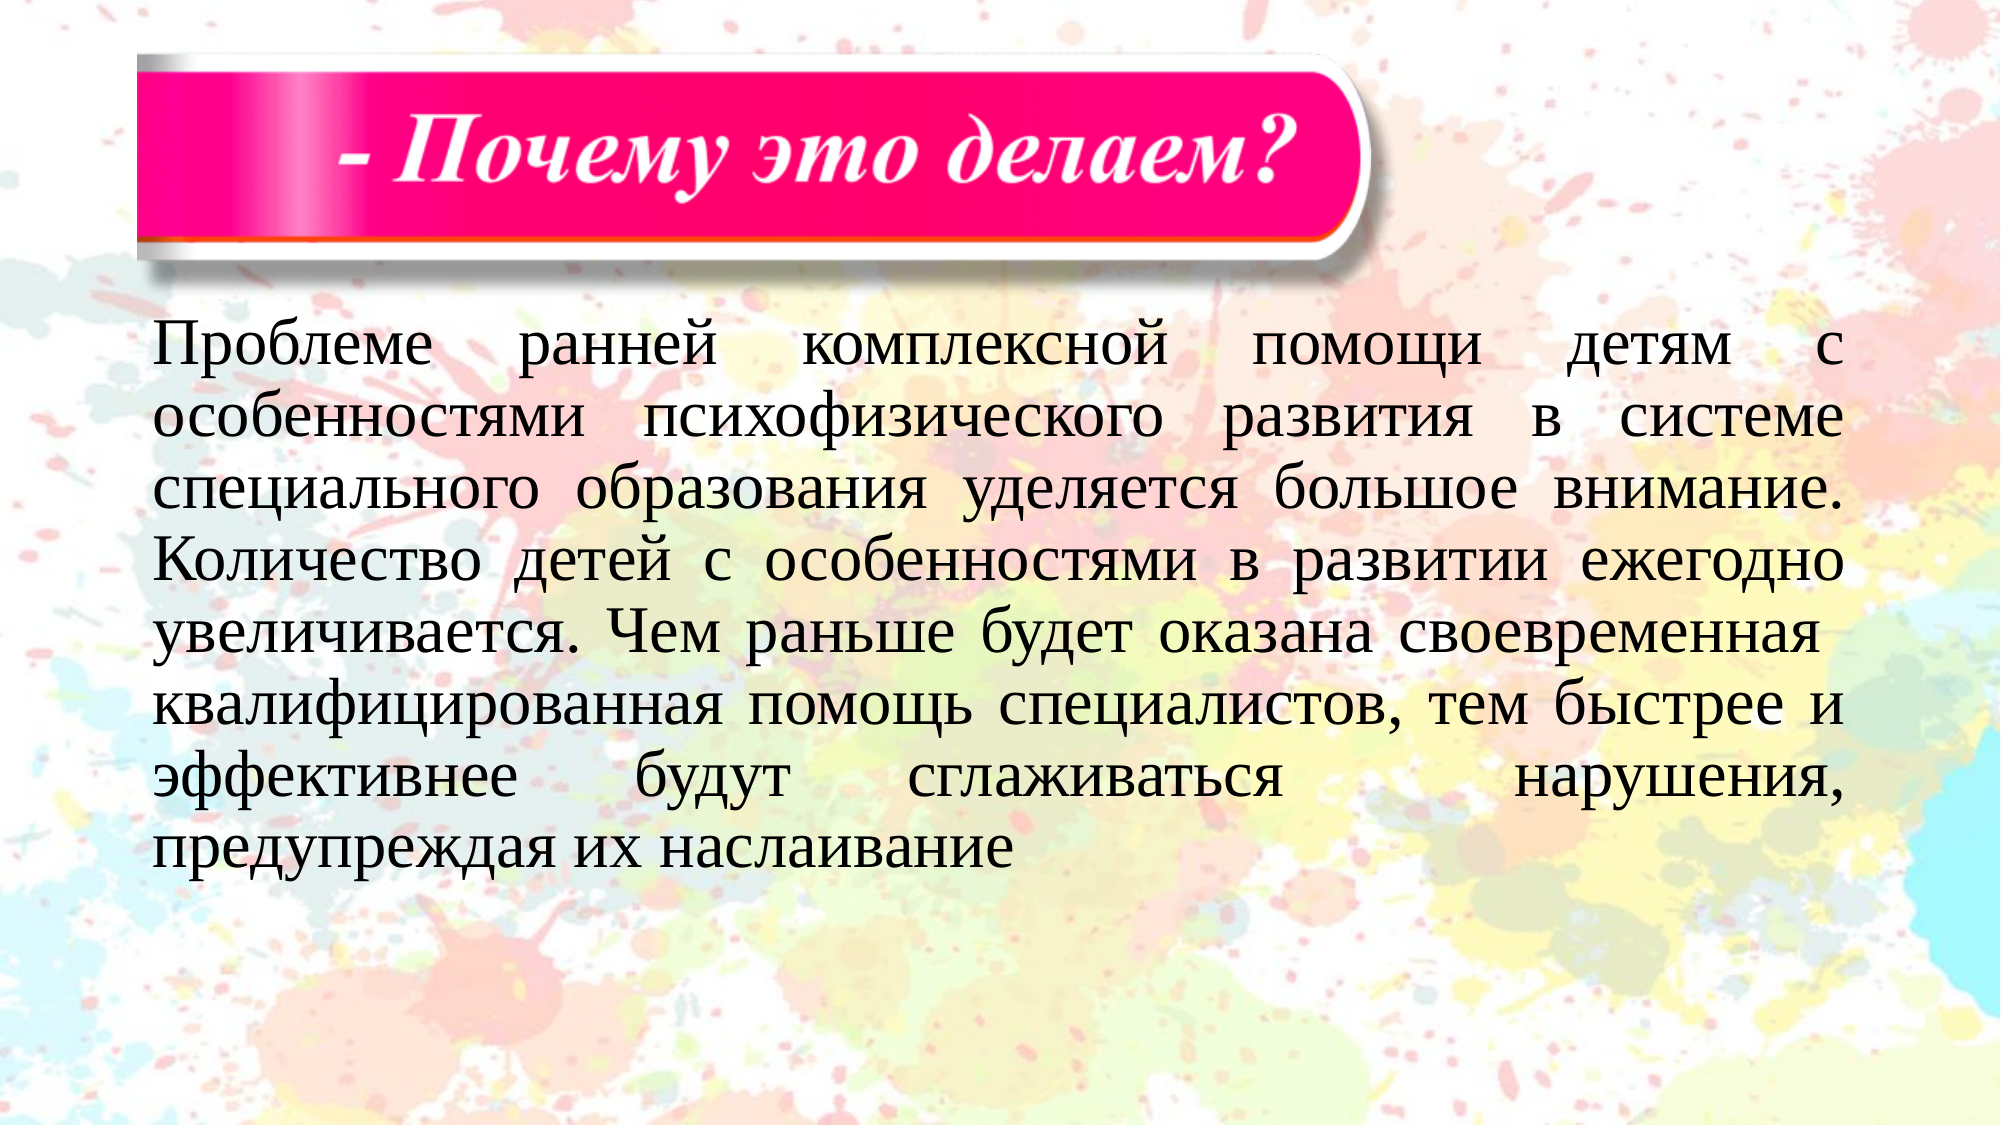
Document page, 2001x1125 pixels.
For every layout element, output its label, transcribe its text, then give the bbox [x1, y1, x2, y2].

picture [0, 0, 2001, 1125]
list Проблеме ранней комплексной помощи детям с особенностями психофизического развития в системе специального образования уделяется большое внимание. Количество детей с особенностями в развитии ежегодно увеличивается. Чем раньше будет оказана своевременная квалифицированная помощь специалистов, тем быстрее и эффективнее будут сглаживаться нарушения, предупреждая их наслаивание [137, 331, 1863, 1014]
